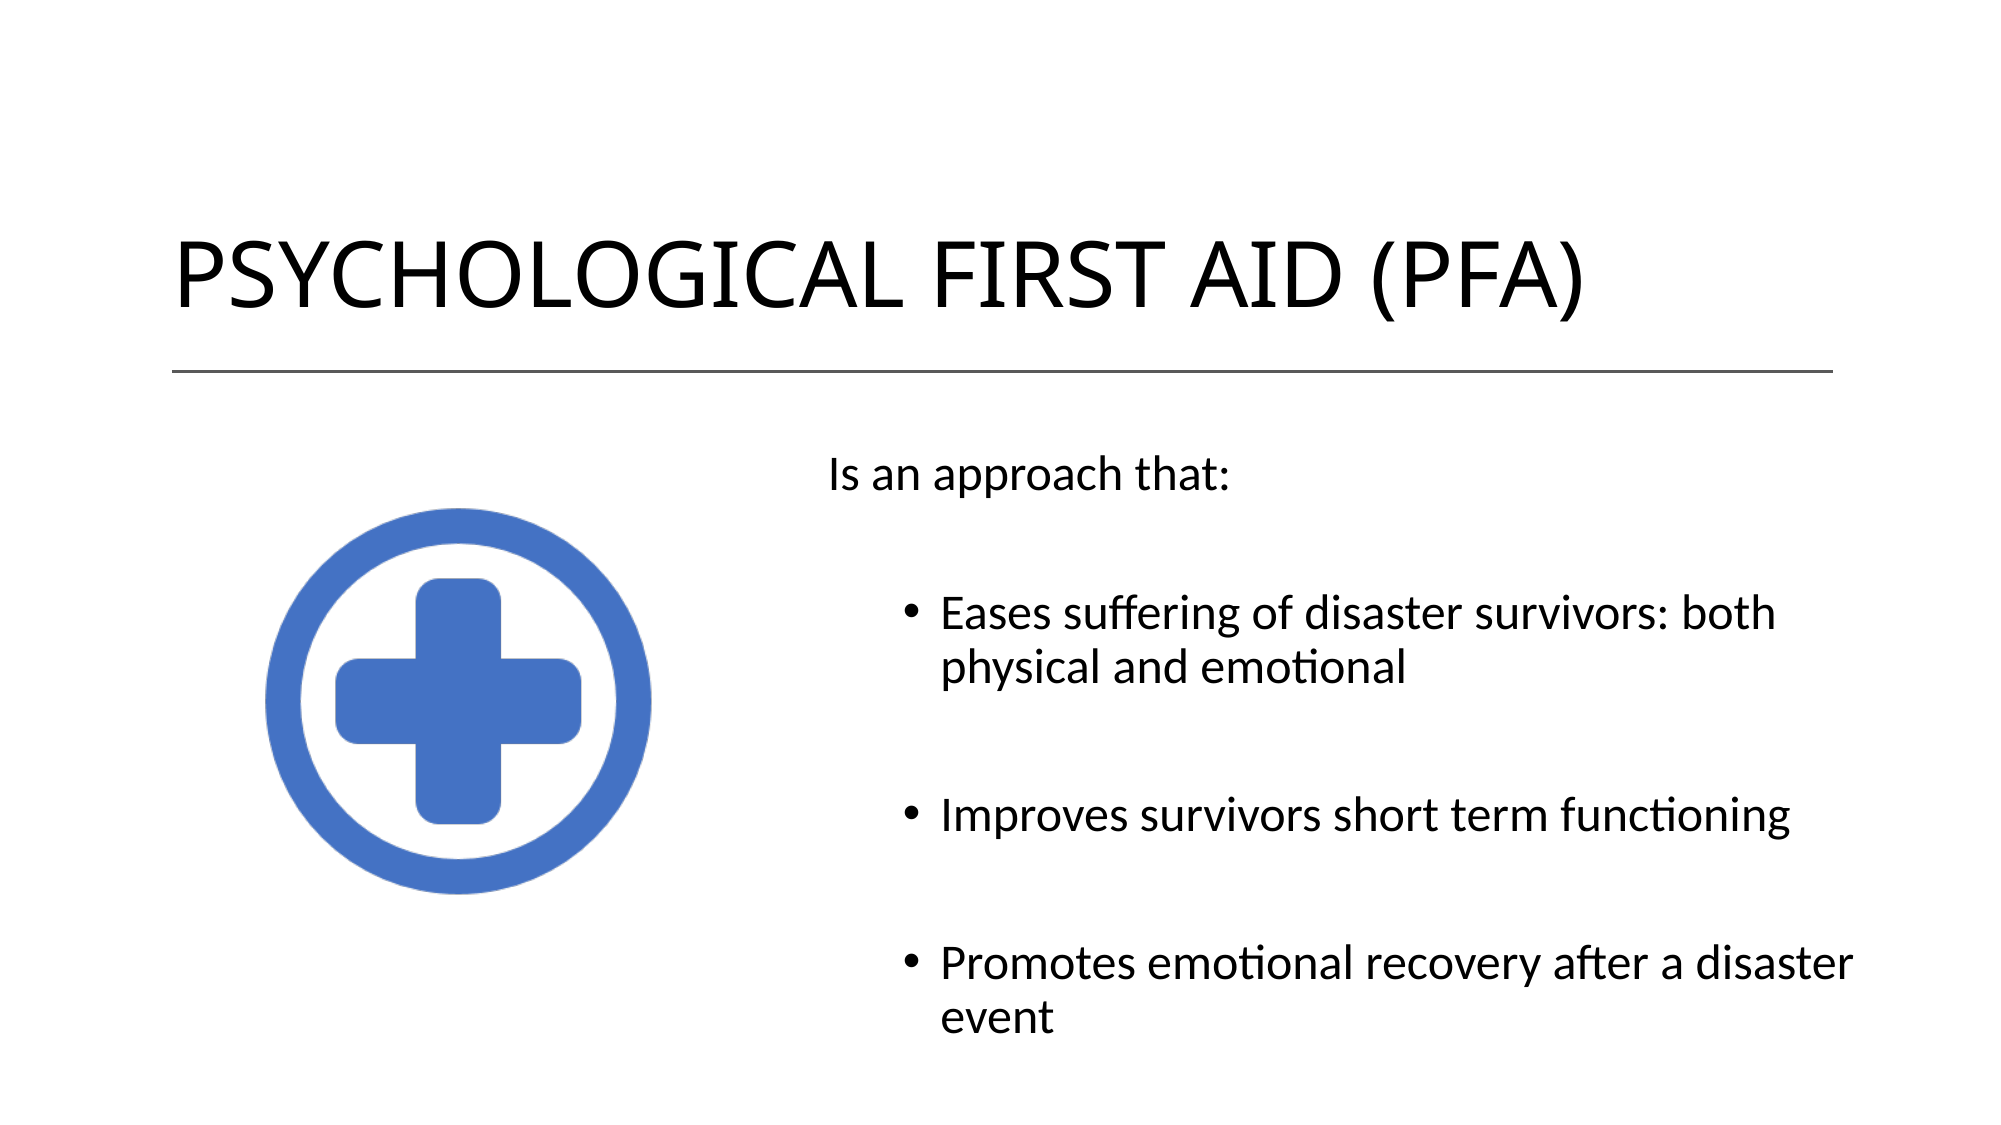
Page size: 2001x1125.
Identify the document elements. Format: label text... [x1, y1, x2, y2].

title PSYCHOLOGICAL FIRST AID (PFA) [157, 160, 1895, 335]
list Is an approach that: Eases suffering of disaster survivors: both physical and emotional Improves survivors short term functioning Promotes emotional recovery after a disaster event [812, 440, 1895, 1092]
picture [218, 461, 699, 942]
